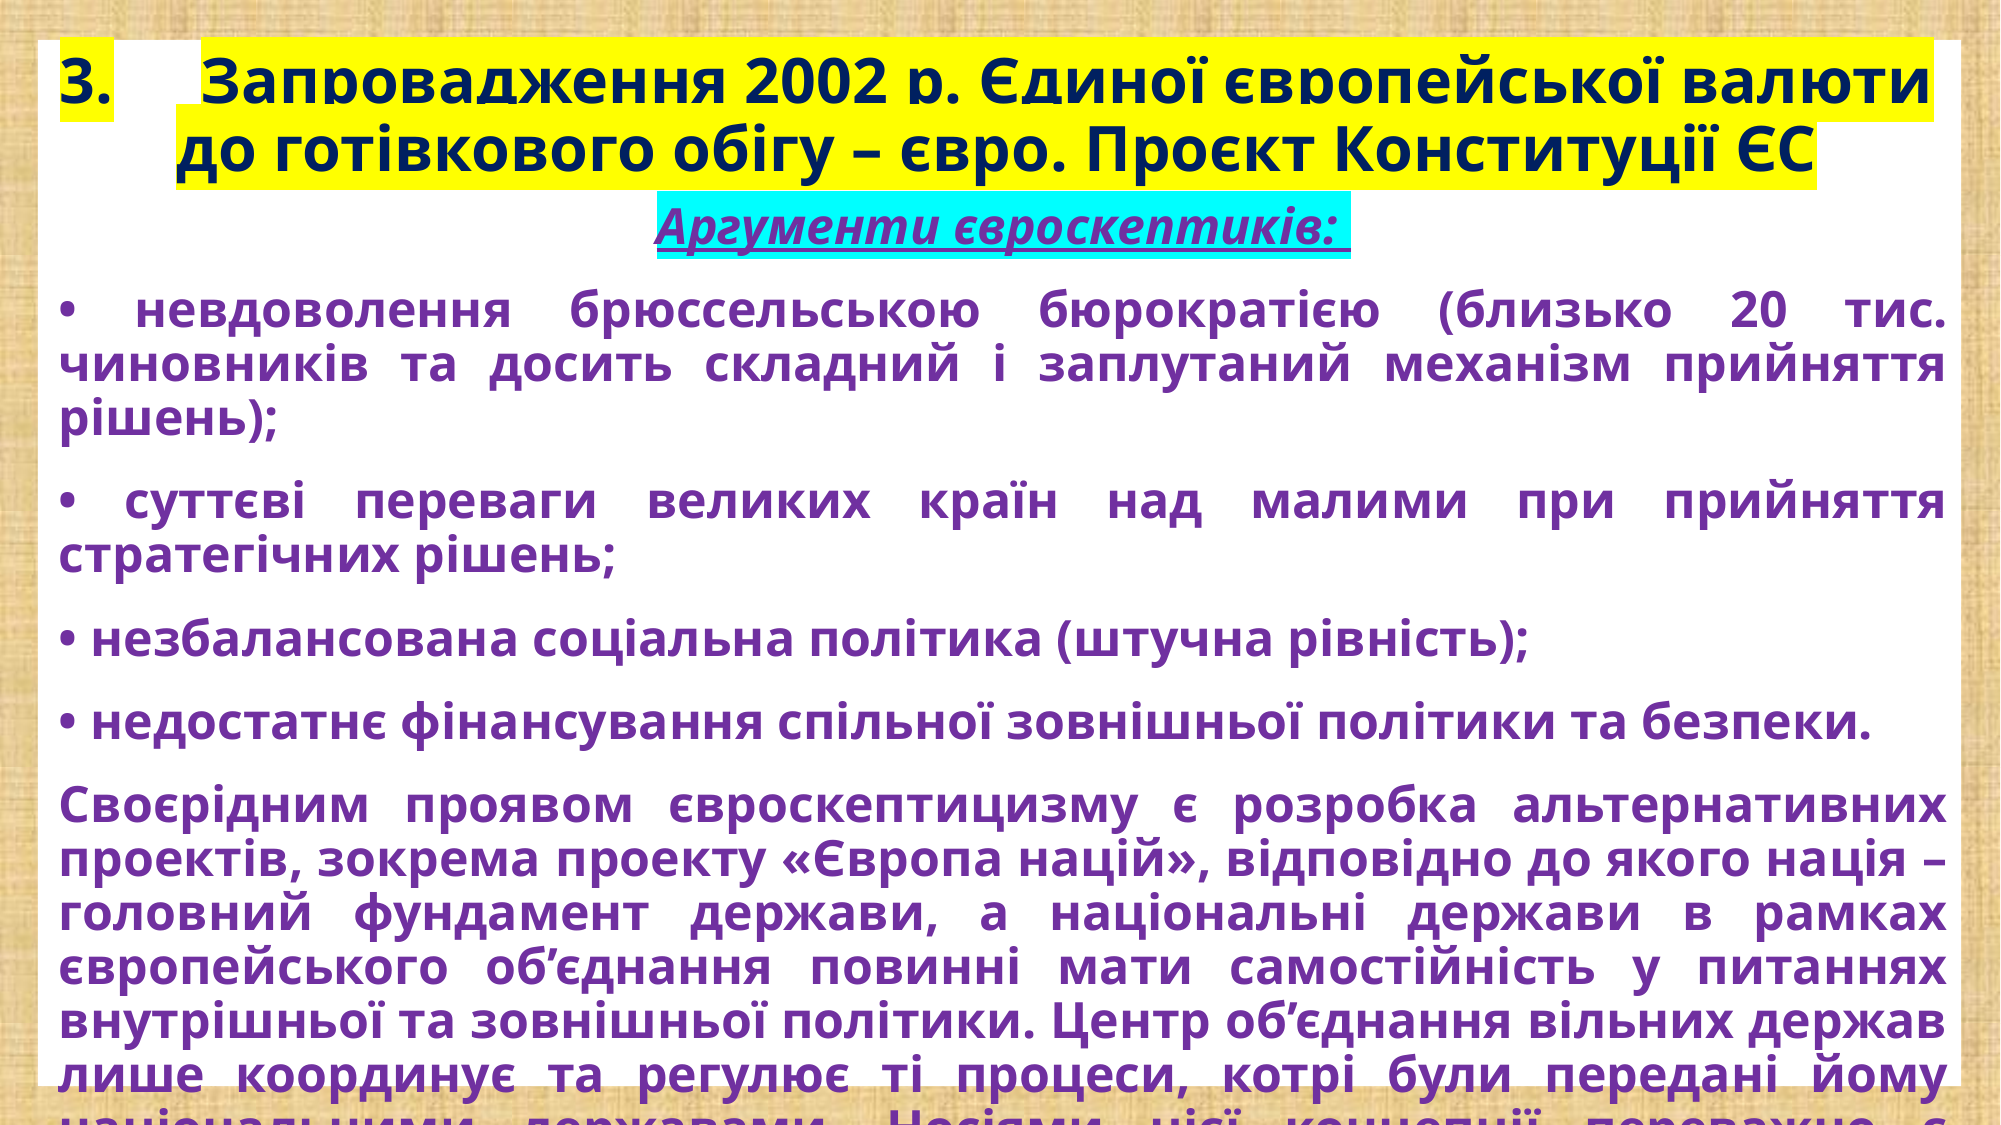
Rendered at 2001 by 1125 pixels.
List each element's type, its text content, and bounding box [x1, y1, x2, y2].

picture [0, 0, 2001, 1125]
title 3. Запровадження 2002 р. Єдиної європейської валюти до готівкового обігу – євро. Проєкт Конституції ЄС [36, 40, 1958, 193]
list Аргументи євроскептиків: • невдоволення брюссельською бюрократією (близько 20 тис. чиновників та досить складний і заплутаний механізм прийняття рішень); • суттєві переваги великих країн над малими при прийняття стратегічних рішень; • незбалансована соціальна політика (штучна рівність); • недостатнє фінансування спільної зовнішньої політики та безпеки. Своєрідним проявом євроскептицизму є розробка альтернативних проектів, зокрема проекту «Європа націй», відповідно до якого нація – головний фундамент держави, а національні держави в рамках європейського об’єднання повинні мати самостійність у питаннях внутрішньої та зовнішньої політики. Центр об’єднання вільних держав лише координує та регулює ті процеси, котрі були передані йому національними державами. Носіями цієї концепції переважно є представники правих та право-центристських течій. [36, 193, 1964, 1085]
